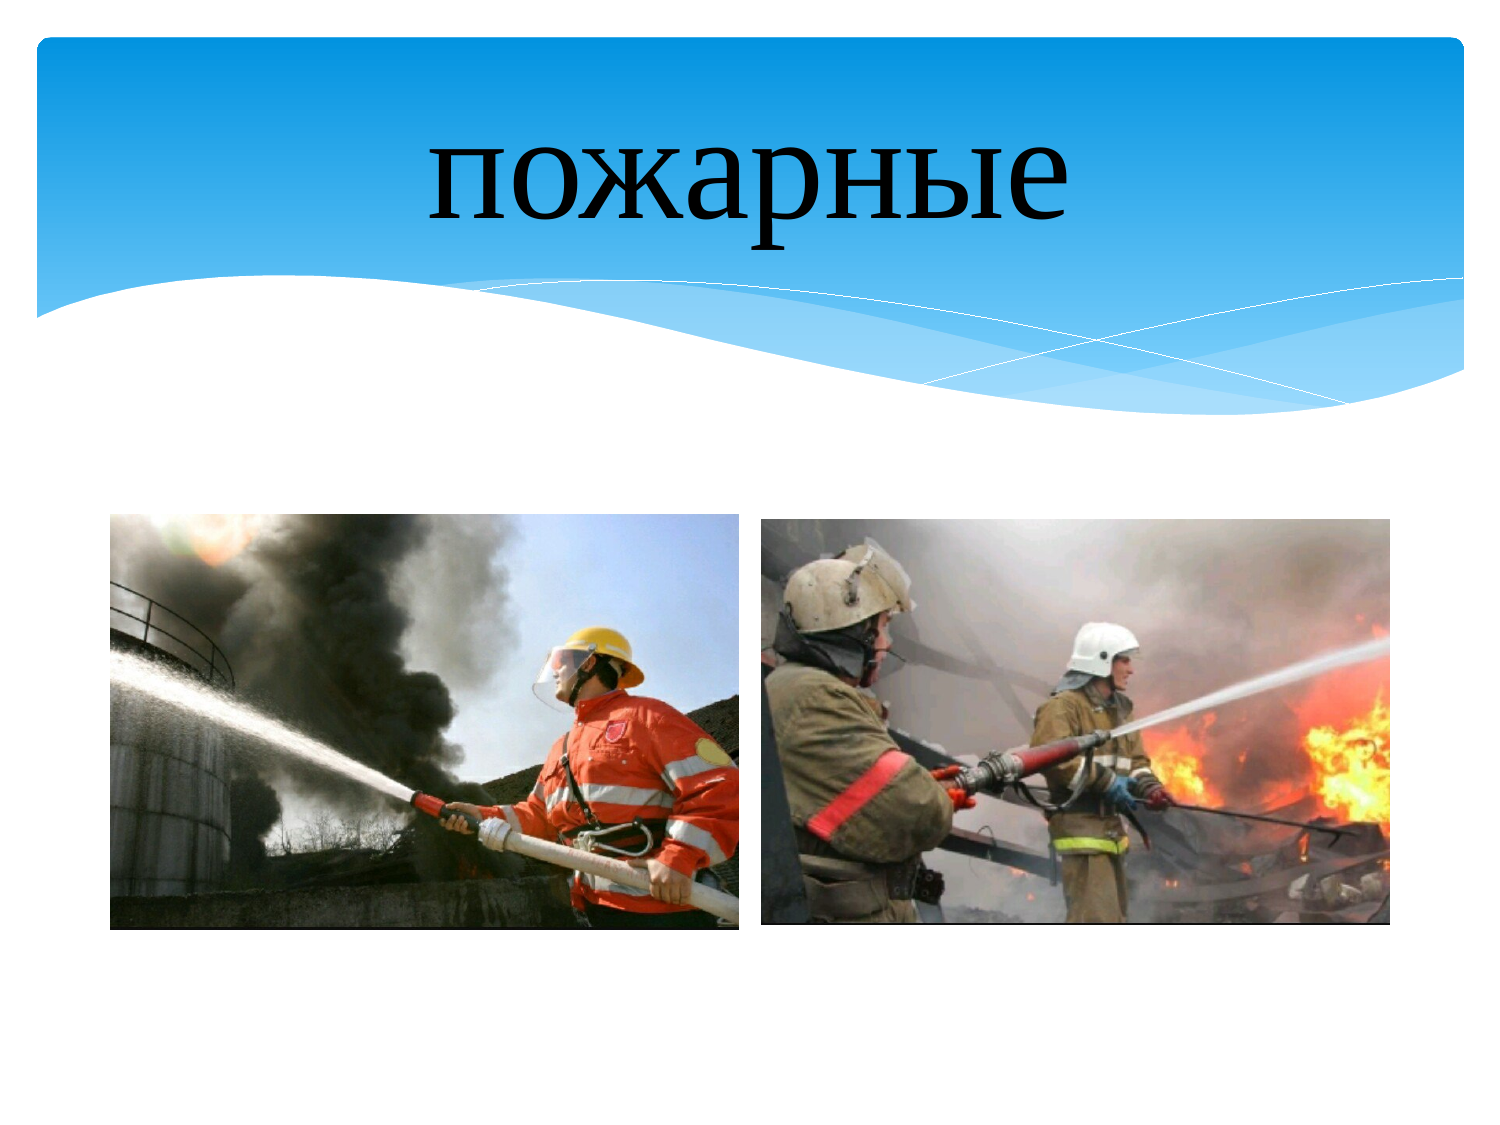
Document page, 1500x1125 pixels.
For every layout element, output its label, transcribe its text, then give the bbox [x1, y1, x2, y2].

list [761, 519, 1390, 925]
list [110, 514, 739, 930]
title пожарные [75, 55, 1425, 261]
